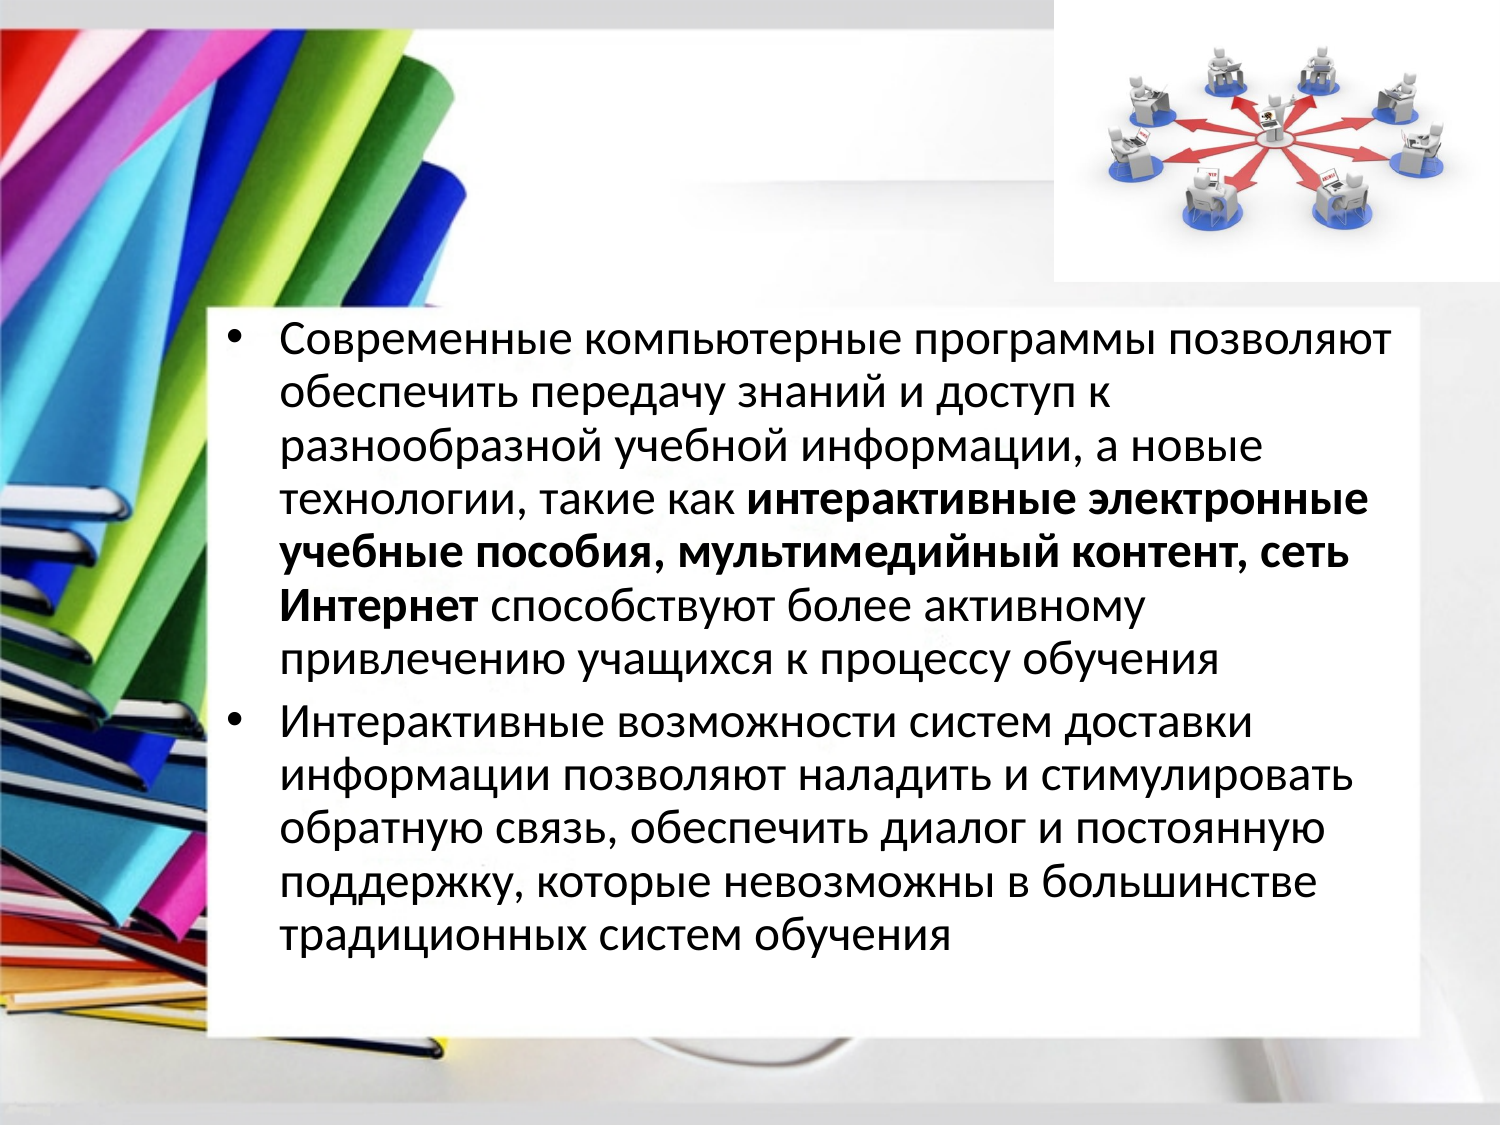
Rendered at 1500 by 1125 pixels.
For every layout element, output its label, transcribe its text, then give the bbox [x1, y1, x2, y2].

list Современные компьютерные программы позволяют обеспечить передачу знаний и доступ к разнообразной учебной информации, а новые технологии, такие как интерактивные электронные учебные пособия, мультимедийный контент, сеть Интернет способствуют более активному привлечению учащихся к процессу обучения Интерактивные возможности систем доставки информации позволяют наладить и стимулировать обратную связь, обеспечить диалог и постоянную поддержку, которые невозможны в большинстве традиционных систем обучения [210, 304, 1418, 1043]
picture [0, 0, 1500, 1125]
